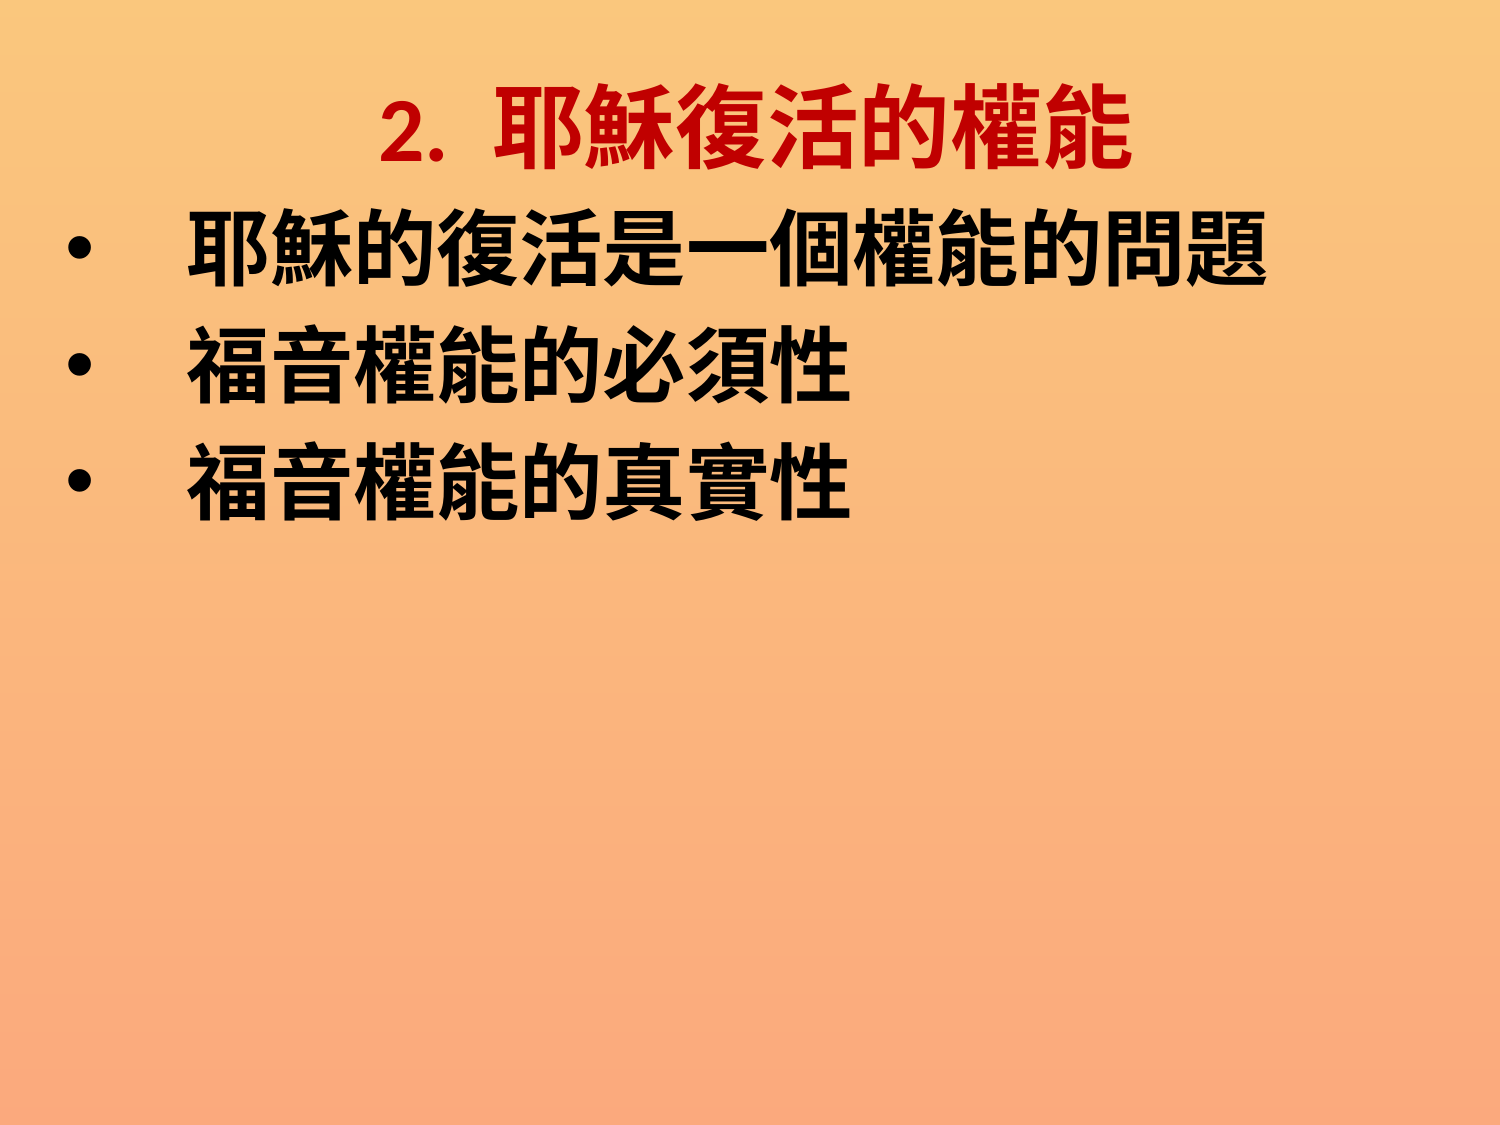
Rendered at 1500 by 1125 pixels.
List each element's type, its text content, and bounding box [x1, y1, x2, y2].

subtitle 2. 耶穌復活的權能 耶穌的復活是一個權能的問題 福音權能的必須性 福音權能的真實性 [50, 62, 1463, 1100]
